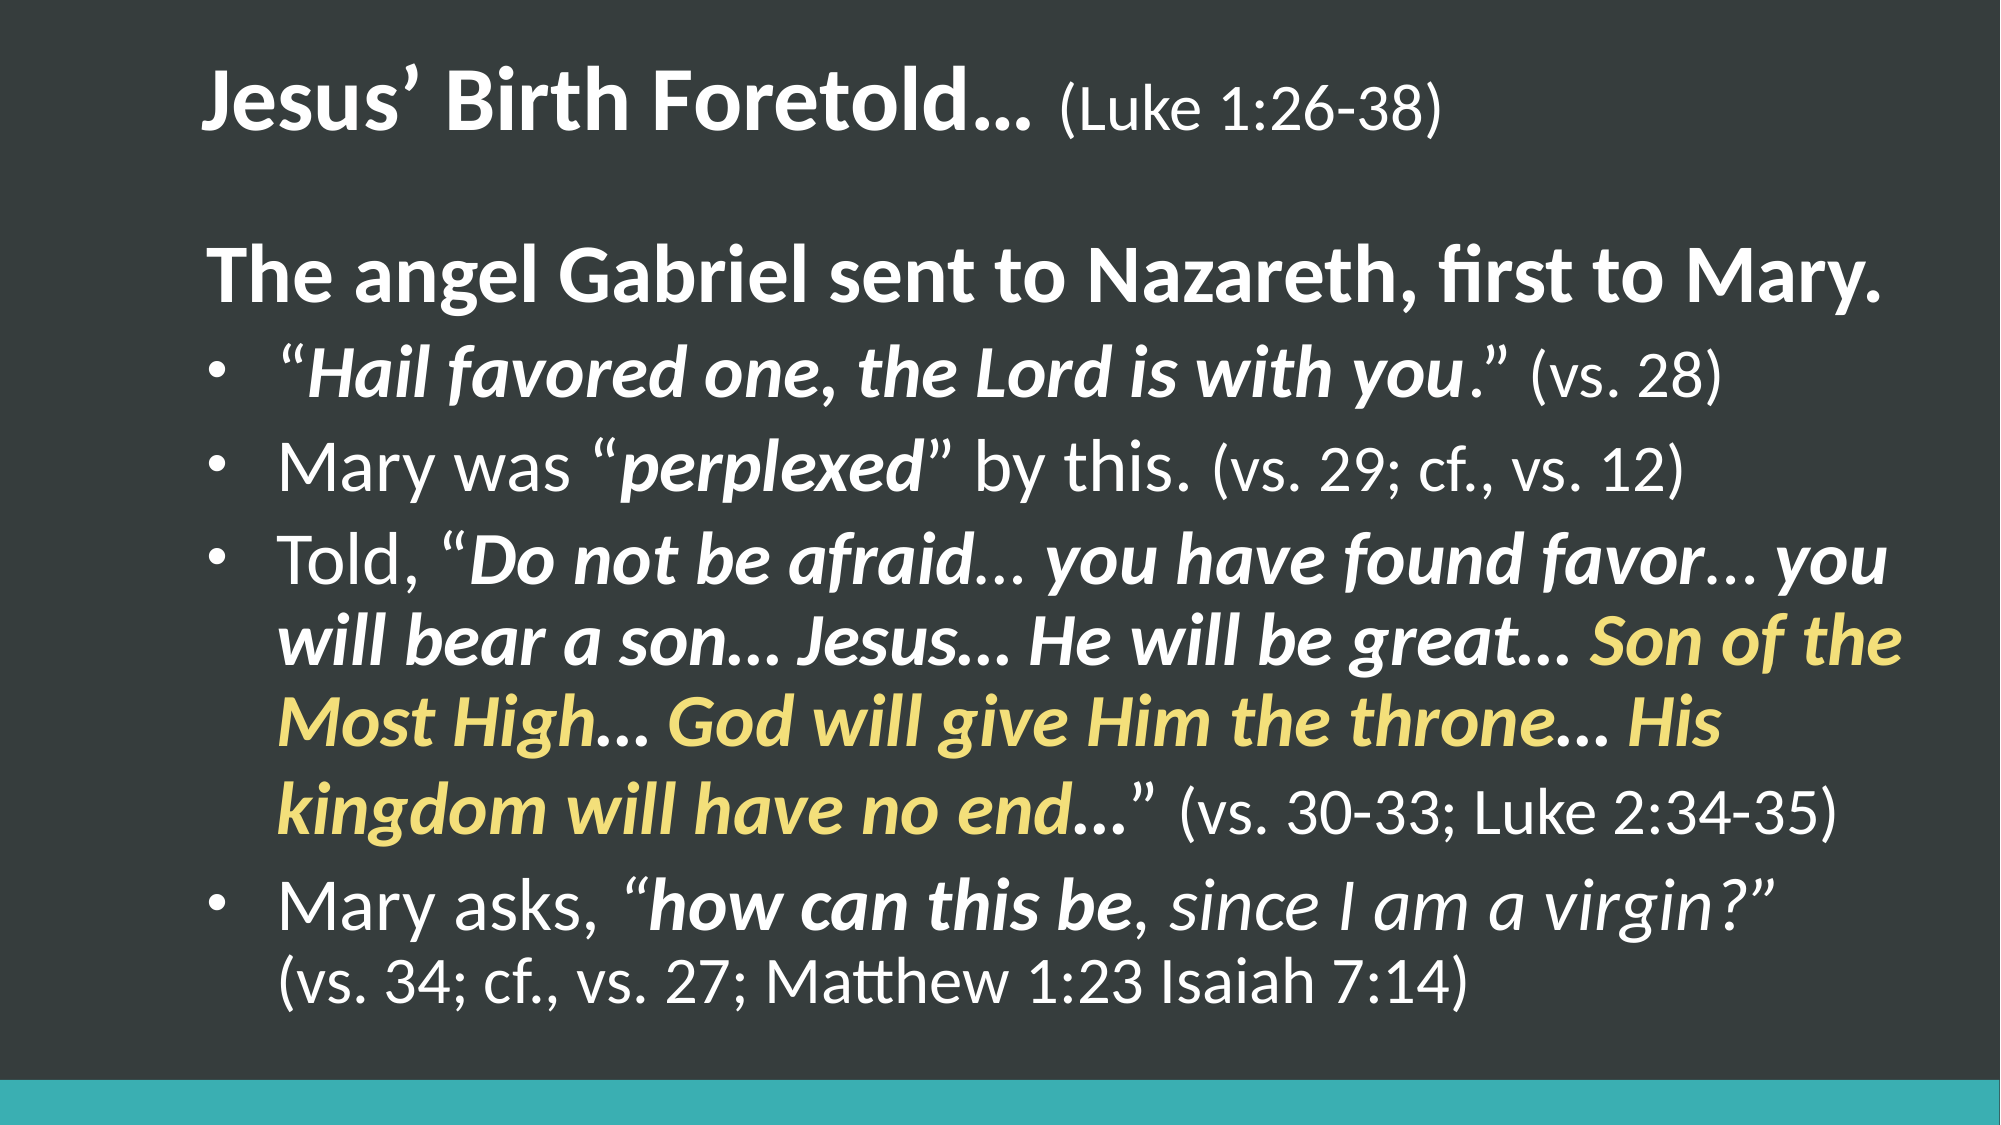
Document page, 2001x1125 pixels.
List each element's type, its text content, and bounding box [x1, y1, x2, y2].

title Jesus’ Birth Foretold… (Luke 1:26-38) [186, 6, 1828, 158]
list The angel Gabriel sent to Nazareth, first to Mary. “Hail favored one, the Lord is with you.” (vs. 28) Mary was “perplexed” by this. (vs. 29; cf., vs. 12) Told, “Do not be afraid… you have found favor… you will bear a son… Jesus… He will be great… Son of the Most High… God will give Him the throne… His kingdom will have no end…” (vs. 30-33; Luke 2:34-35) Mary asks, “how can this be, since I am a virgin?” (vs. 34; cf., vs. 27; Matthew 1:23 Isaiah 7:14) [186, 223, 2000, 1084]
